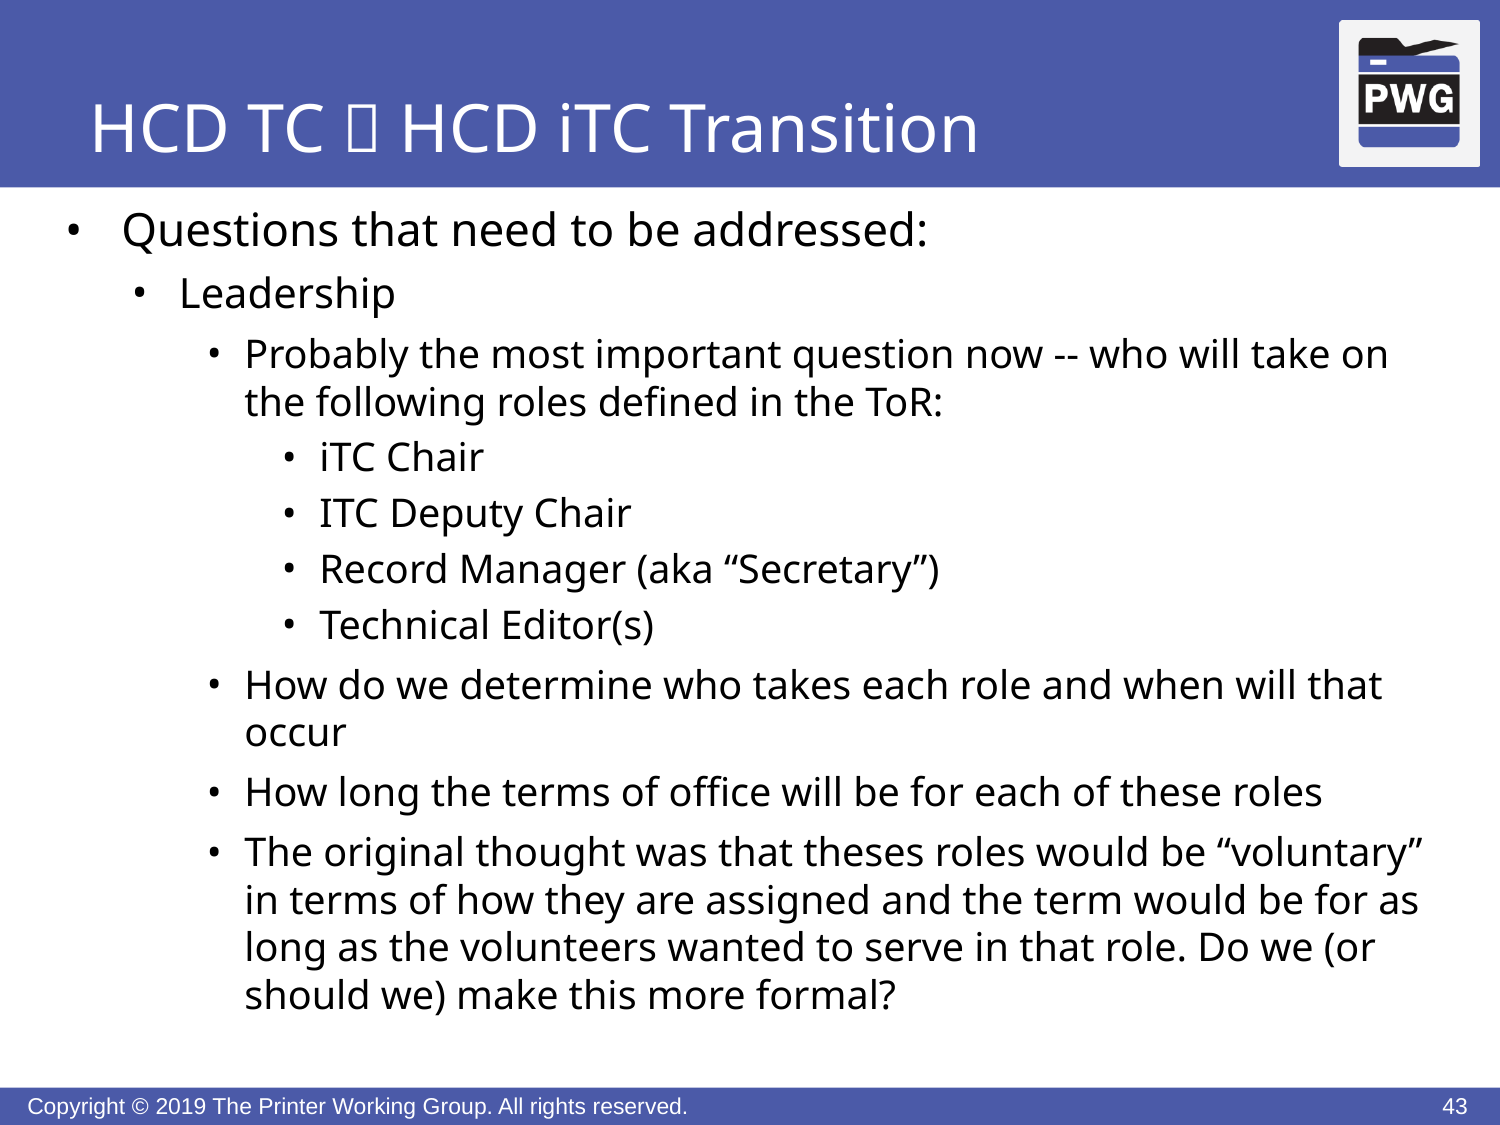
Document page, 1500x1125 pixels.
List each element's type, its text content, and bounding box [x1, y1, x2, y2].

text_box Copyright © 2019 The Printer Working Group. All rights reserved. [20, 1092, 750, 1118]
text_box [0, 0, 1500, 188]
list Questions that need to be addressed: Leadership Probably the most important question now -- who will take on the following roles defined in the ToR: iTC Chair ITC Deputy Chair Record Manager (aka “Secretary”) Technical Editor(s) How do we determine who takes each role and when will that occur How long the terms of office will be for each of these roles The original thought was that theses roles would be “voluntary” in terms of how they are assigned and the term would be for as long as the volunteers wanted to serve in that role. Do we (or should we) make this more formal? [50, 192, 1469, 988]
text_box 43 [1441, 1092, 1469, 1118]
text_box [0, 1087, 1500, 1125]
title HCD TC  HCD iTC Transition [75, 7, 1319, 175]
picture [1339, 20, 1480, 167]
